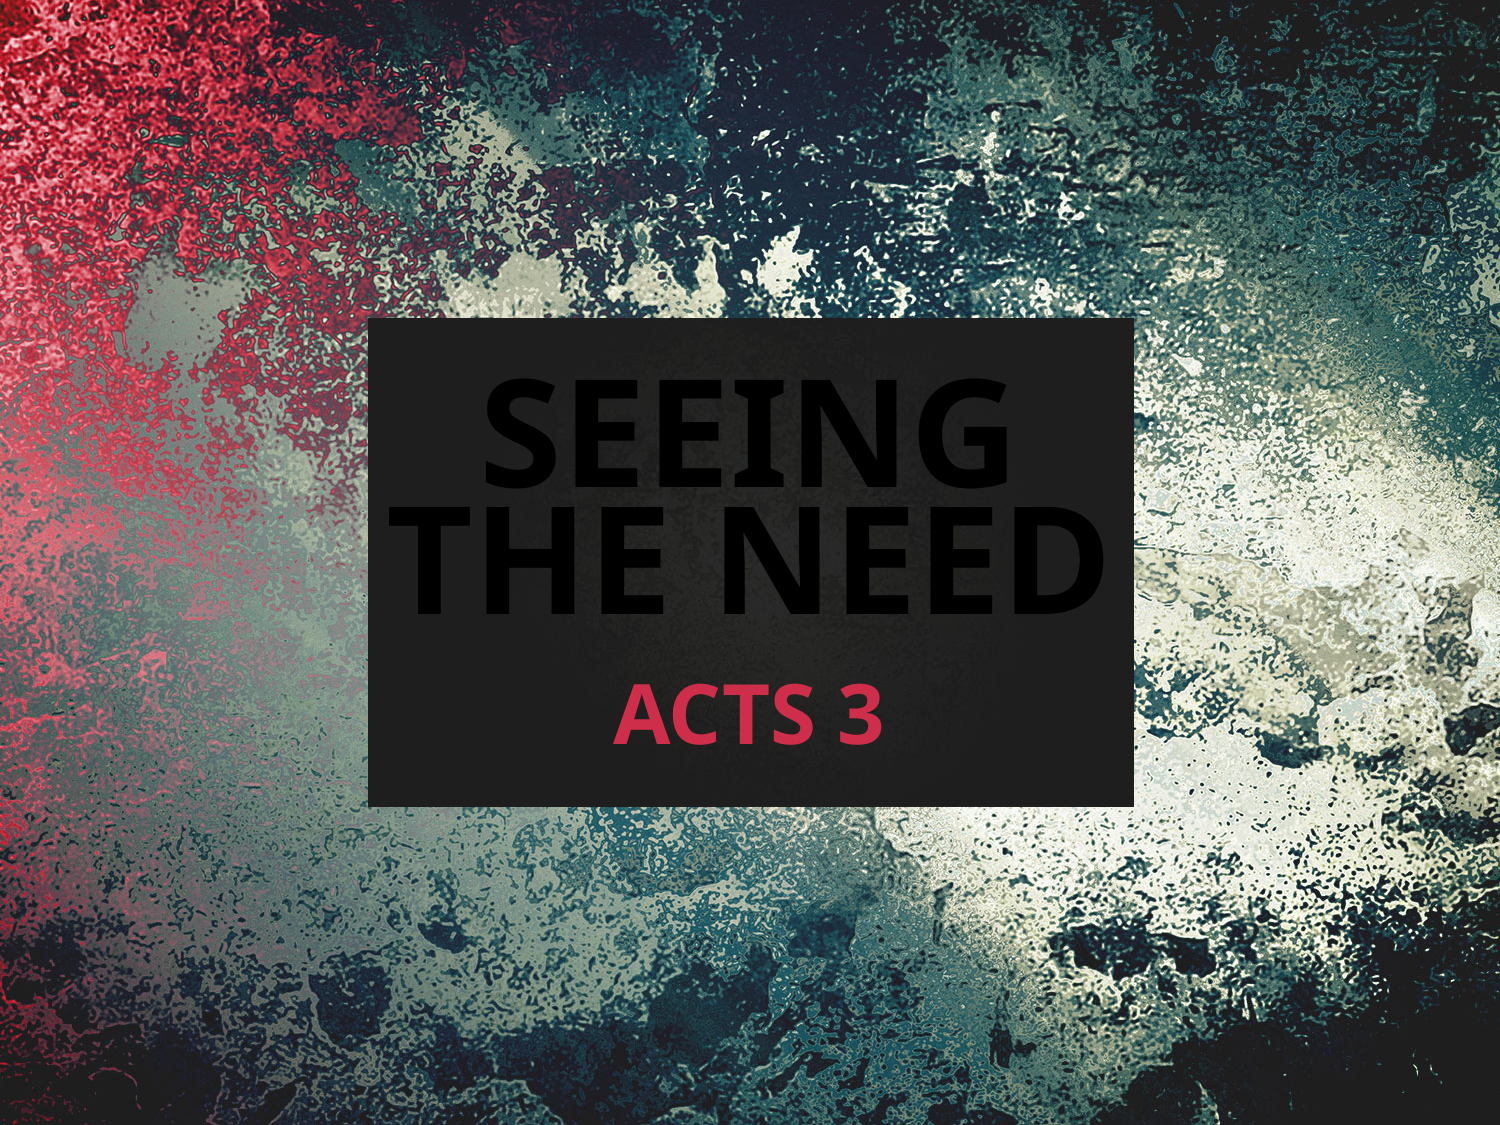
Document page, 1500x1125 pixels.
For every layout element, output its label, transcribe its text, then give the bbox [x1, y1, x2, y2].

text_box SEEING [368, 329, 1130, 456]
picture [0, 0, 1500, 1125]
text_box THE NEED [368, 456, 1130, 652]
text_box ACTS 3 [424, 653, 1074, 769]
